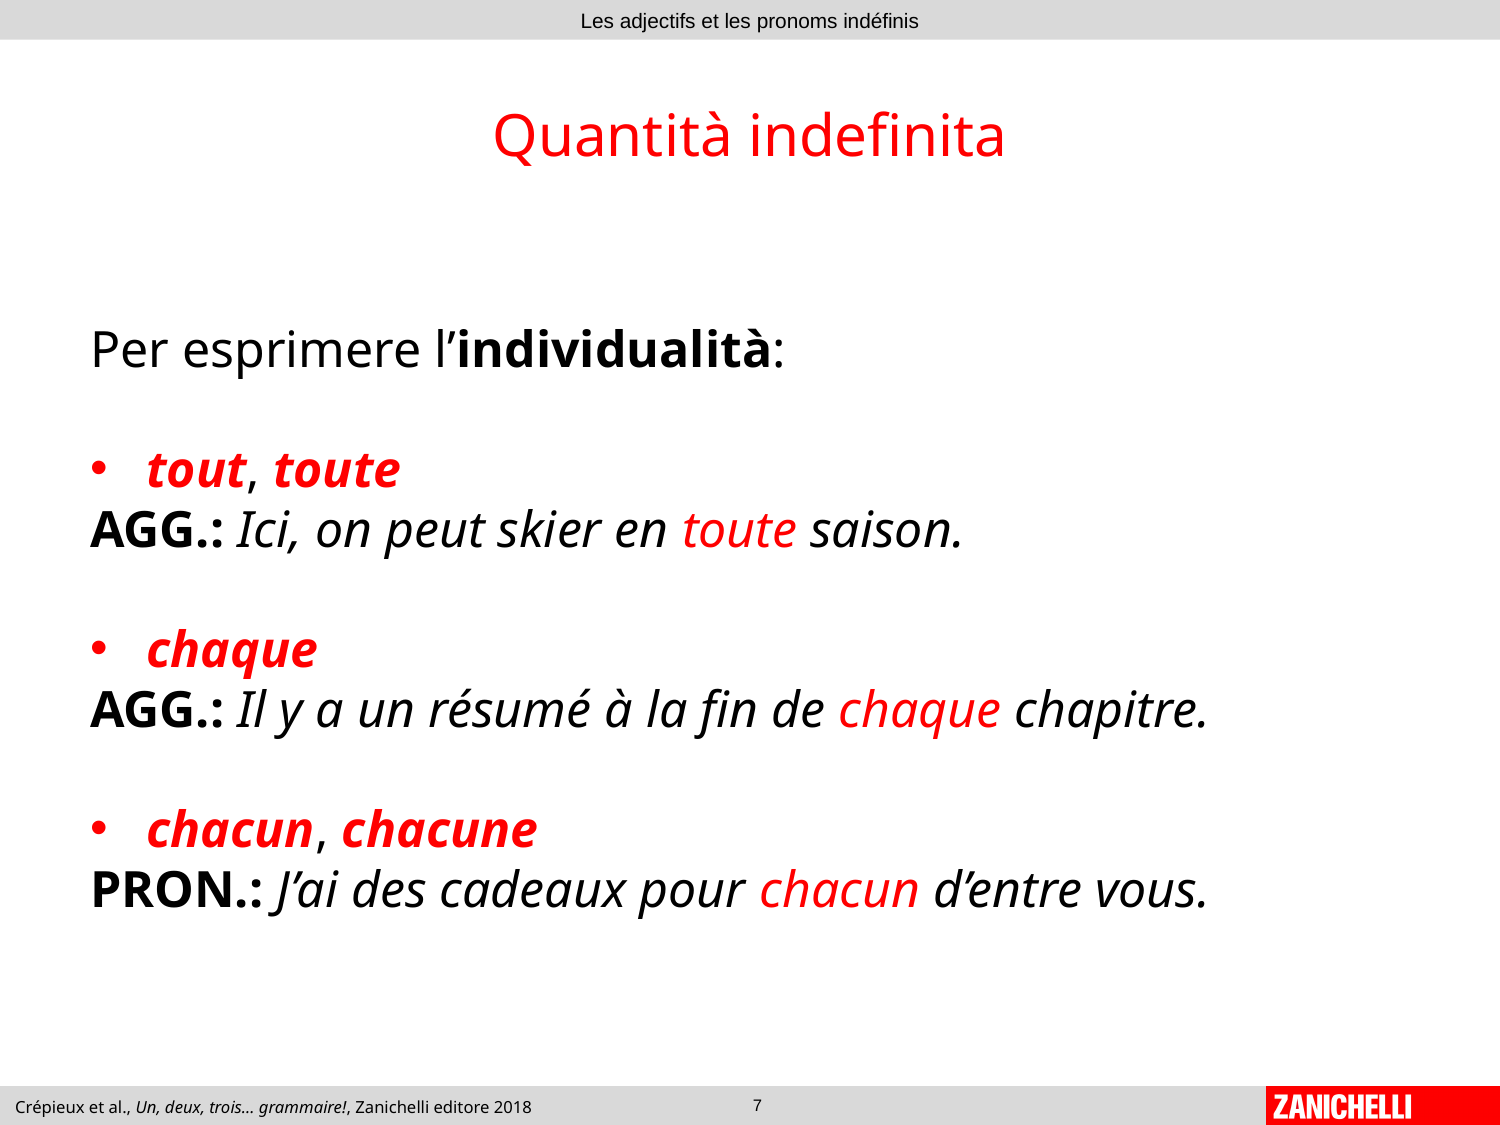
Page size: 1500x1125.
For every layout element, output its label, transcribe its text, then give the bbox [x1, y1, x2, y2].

picture [1266, 1086, 1500, 1125]
list Per esprimere l’individualità: tout, toute AGG.: Ici, on peut skier en toute saison. chaque AGG.: Il y a un résumé à la fin de chaque chapitre. chacun, chacune PRON.: J’ai des cadeaux pour chacun d’entre vous. [75, 249, 1459, 925]
title Quantità indefinita [75, 62, 1425, 213]
